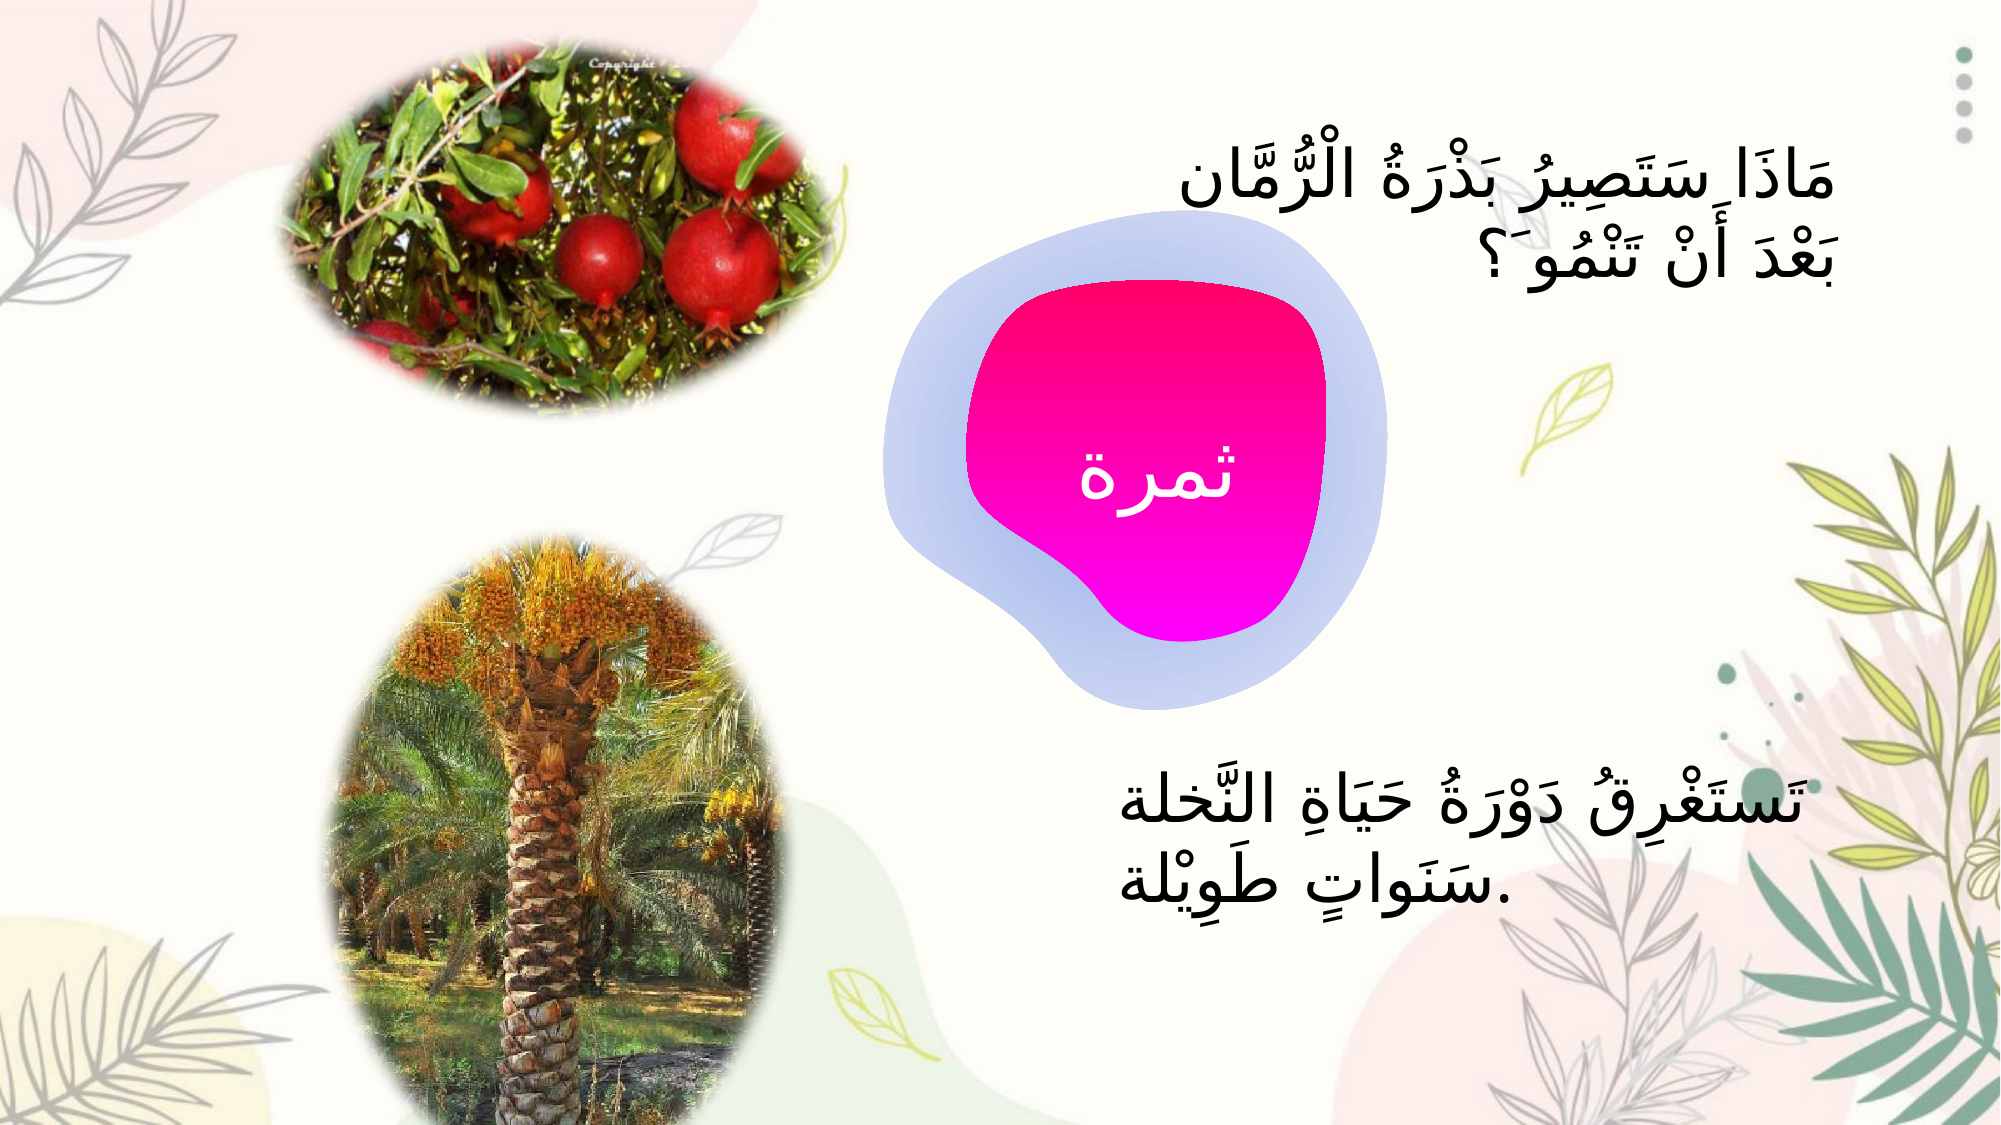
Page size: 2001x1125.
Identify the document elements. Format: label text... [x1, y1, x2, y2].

text_box تَستَغْرِقُ دَوْرَةُ حَيَاةِ النَّخلة سَنَواتٍ طَوِيْلة. [1103, 748, 1853, 924]
text_box مَاذَا سَتَصِيرُ بَذْرَةُ الْرُّمَّانِ بَعْدَ أَنْ تَنْمُو َ؟ [1135, 123, 1853, 299]
text_box ثمرة [1008, 407, 1306, 522]
text_box [882, 209, 1389, 711]
picture [0, 0, 2001, 1125]
text_box [965, 279, 1328, 643]
